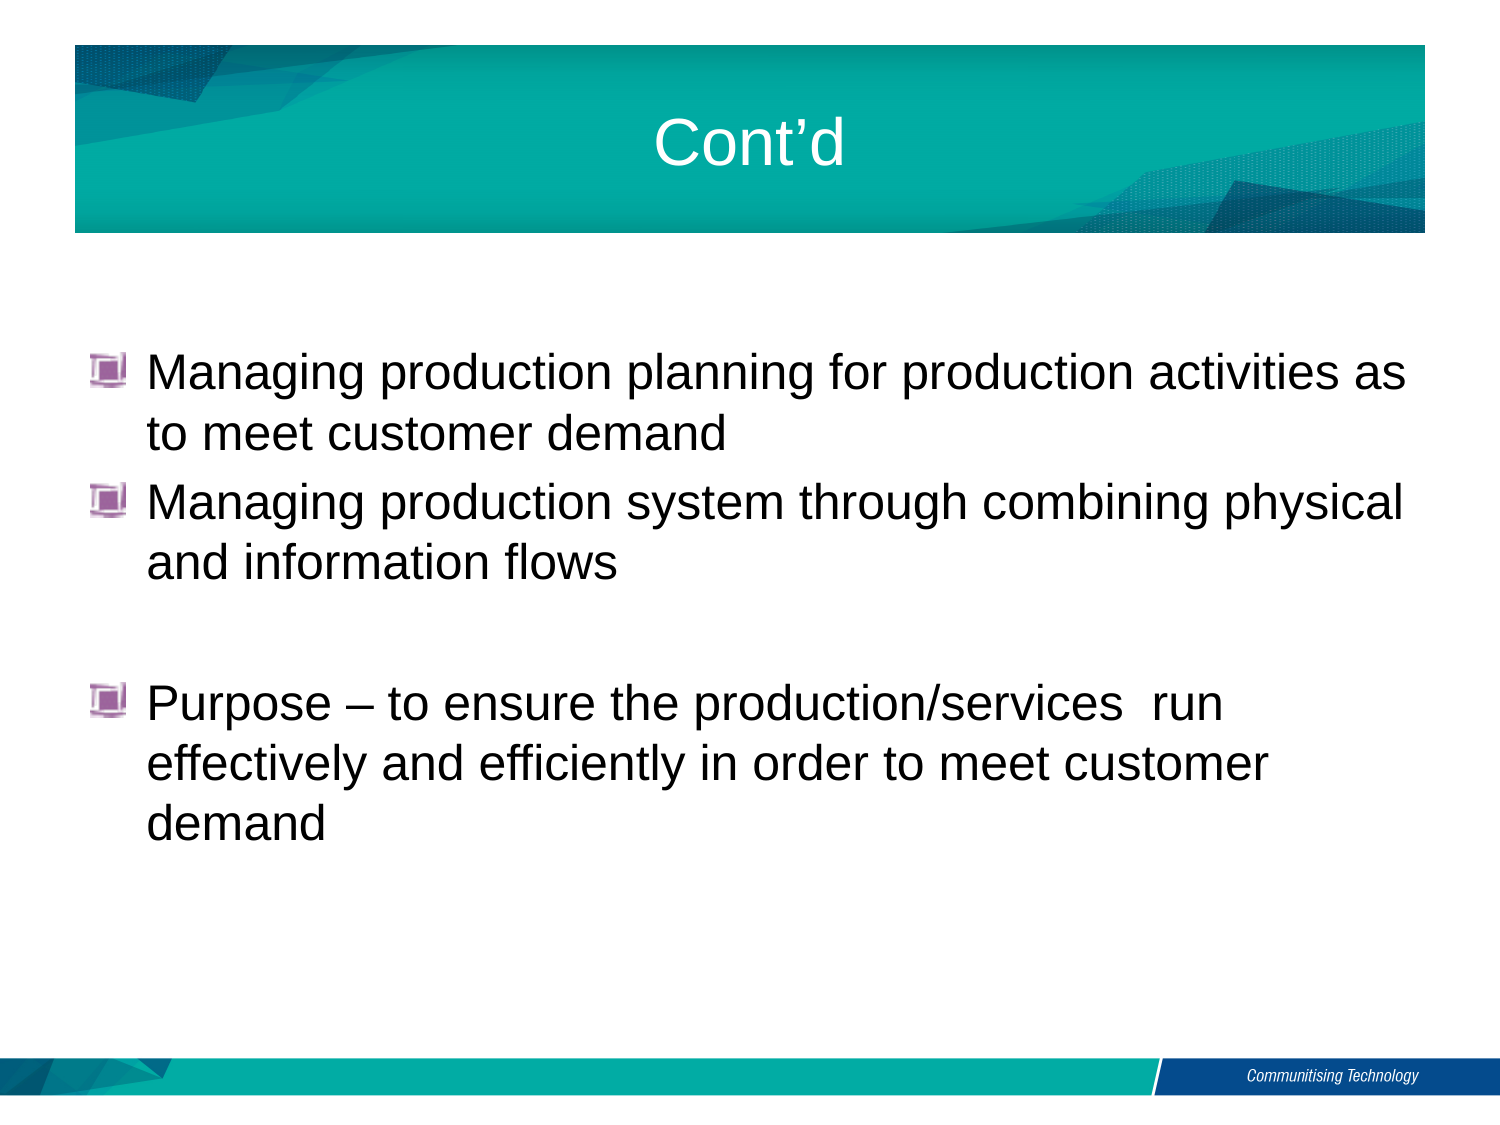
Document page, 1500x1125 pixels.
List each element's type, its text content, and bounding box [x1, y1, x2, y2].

list Managing production planning for production activities as to meet customer demand Managing production system through combining physical and information flows Purpose – to ensure the production/services run effectively and efficiently in order to meet customer demand [75, 262, 1425, 1005]
title Cont’d [75, 45, 1425, 233]
picture [0, 0, 1500, 1125]
